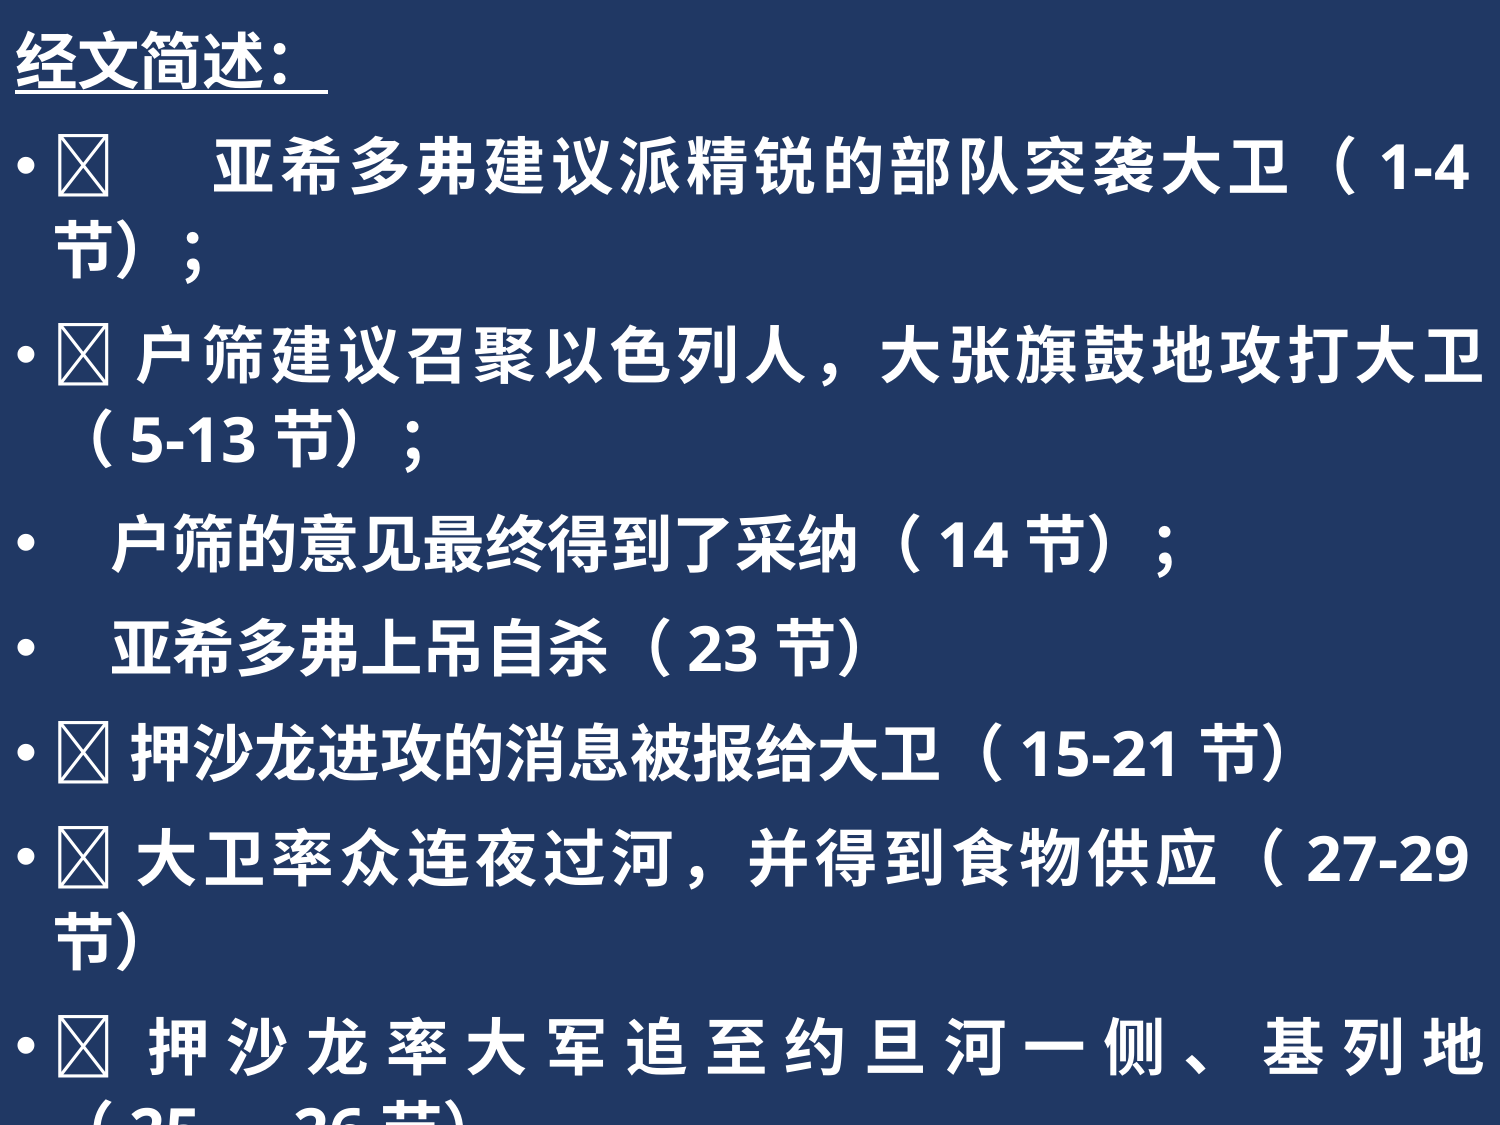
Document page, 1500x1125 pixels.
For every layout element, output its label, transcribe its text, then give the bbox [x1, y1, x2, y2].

list 经文简述：  亚希多弗建议派精锐的部队突袭大卫（1-4节）； 户筛建议召聚以色列人，大张旗鼓地攻打大卫（5-13节）； 户筛的意见最终得到了采纳（14节）； 亚希多弗上吊自杀（23节） 押沙龙进攻的消息被报给大卫（15-21节） 大卫率众连夜过河，并得到食物供应（27-29节） 押沙龙率大军追至约旦河一侧、基列地（25，26节）。 [0, 0, 1500, 1125]
